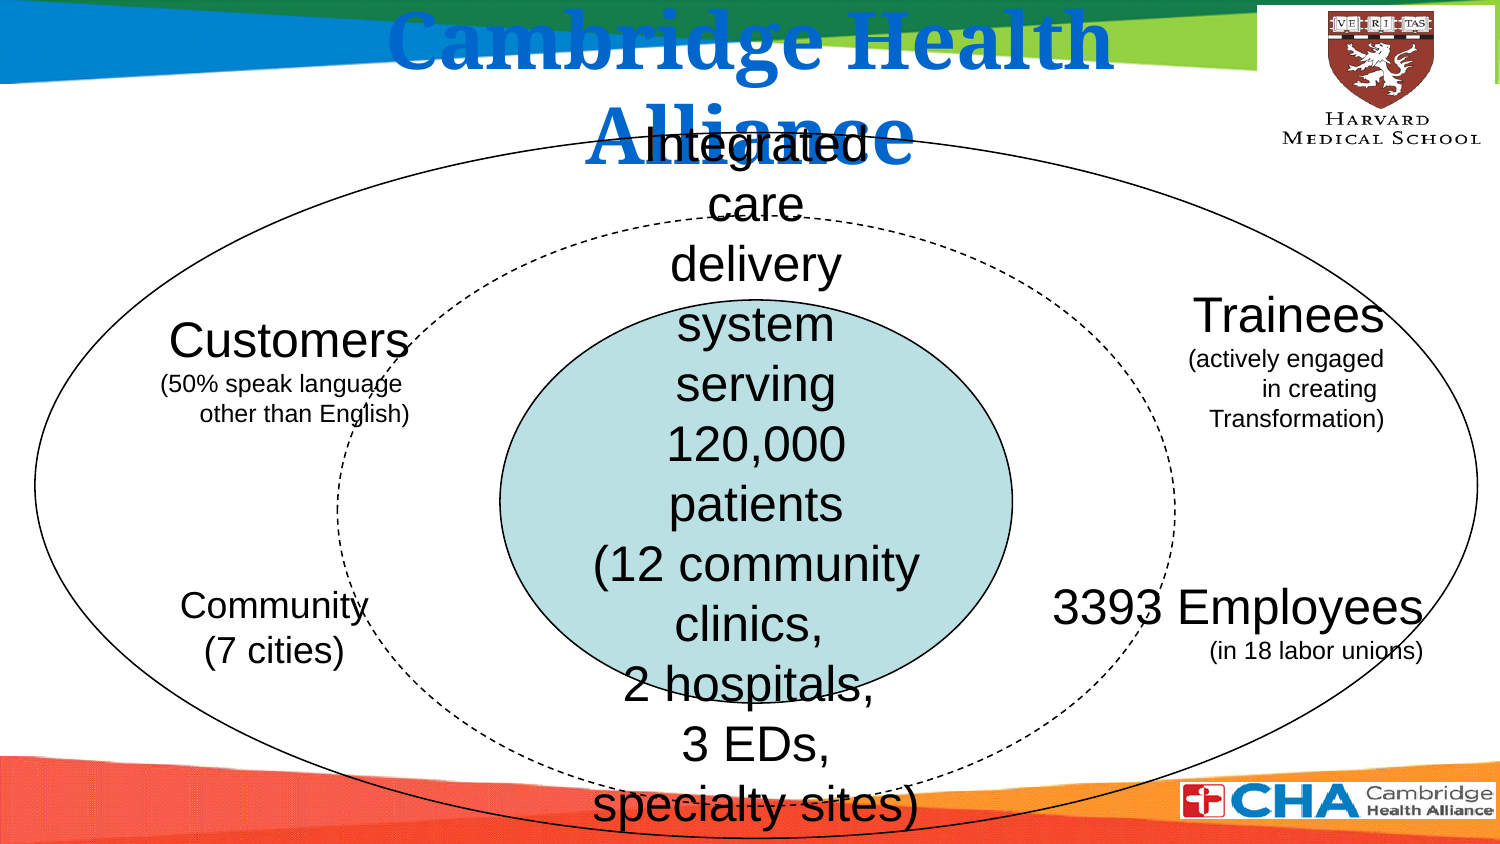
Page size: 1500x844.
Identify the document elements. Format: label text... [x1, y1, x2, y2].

picture [0, 756, 1500, 844]
title Cambridge Health Alliance [237, 37, 1251, 133]
text_box Community (7 cities) [123, 573, 426, 684]
picture [0, 0, 1500, 151]
text_box Customers (50% speak language other than English) [78, 299, 426, 433]
text_box Trainees (actively engaged in creating Transformation) [1032, 275, 1400, 442]
text_box [34, 132, 1478, 839]
text_box 3393 Employees (in 18 labor unions) [1032, 567, 1440, 666]
